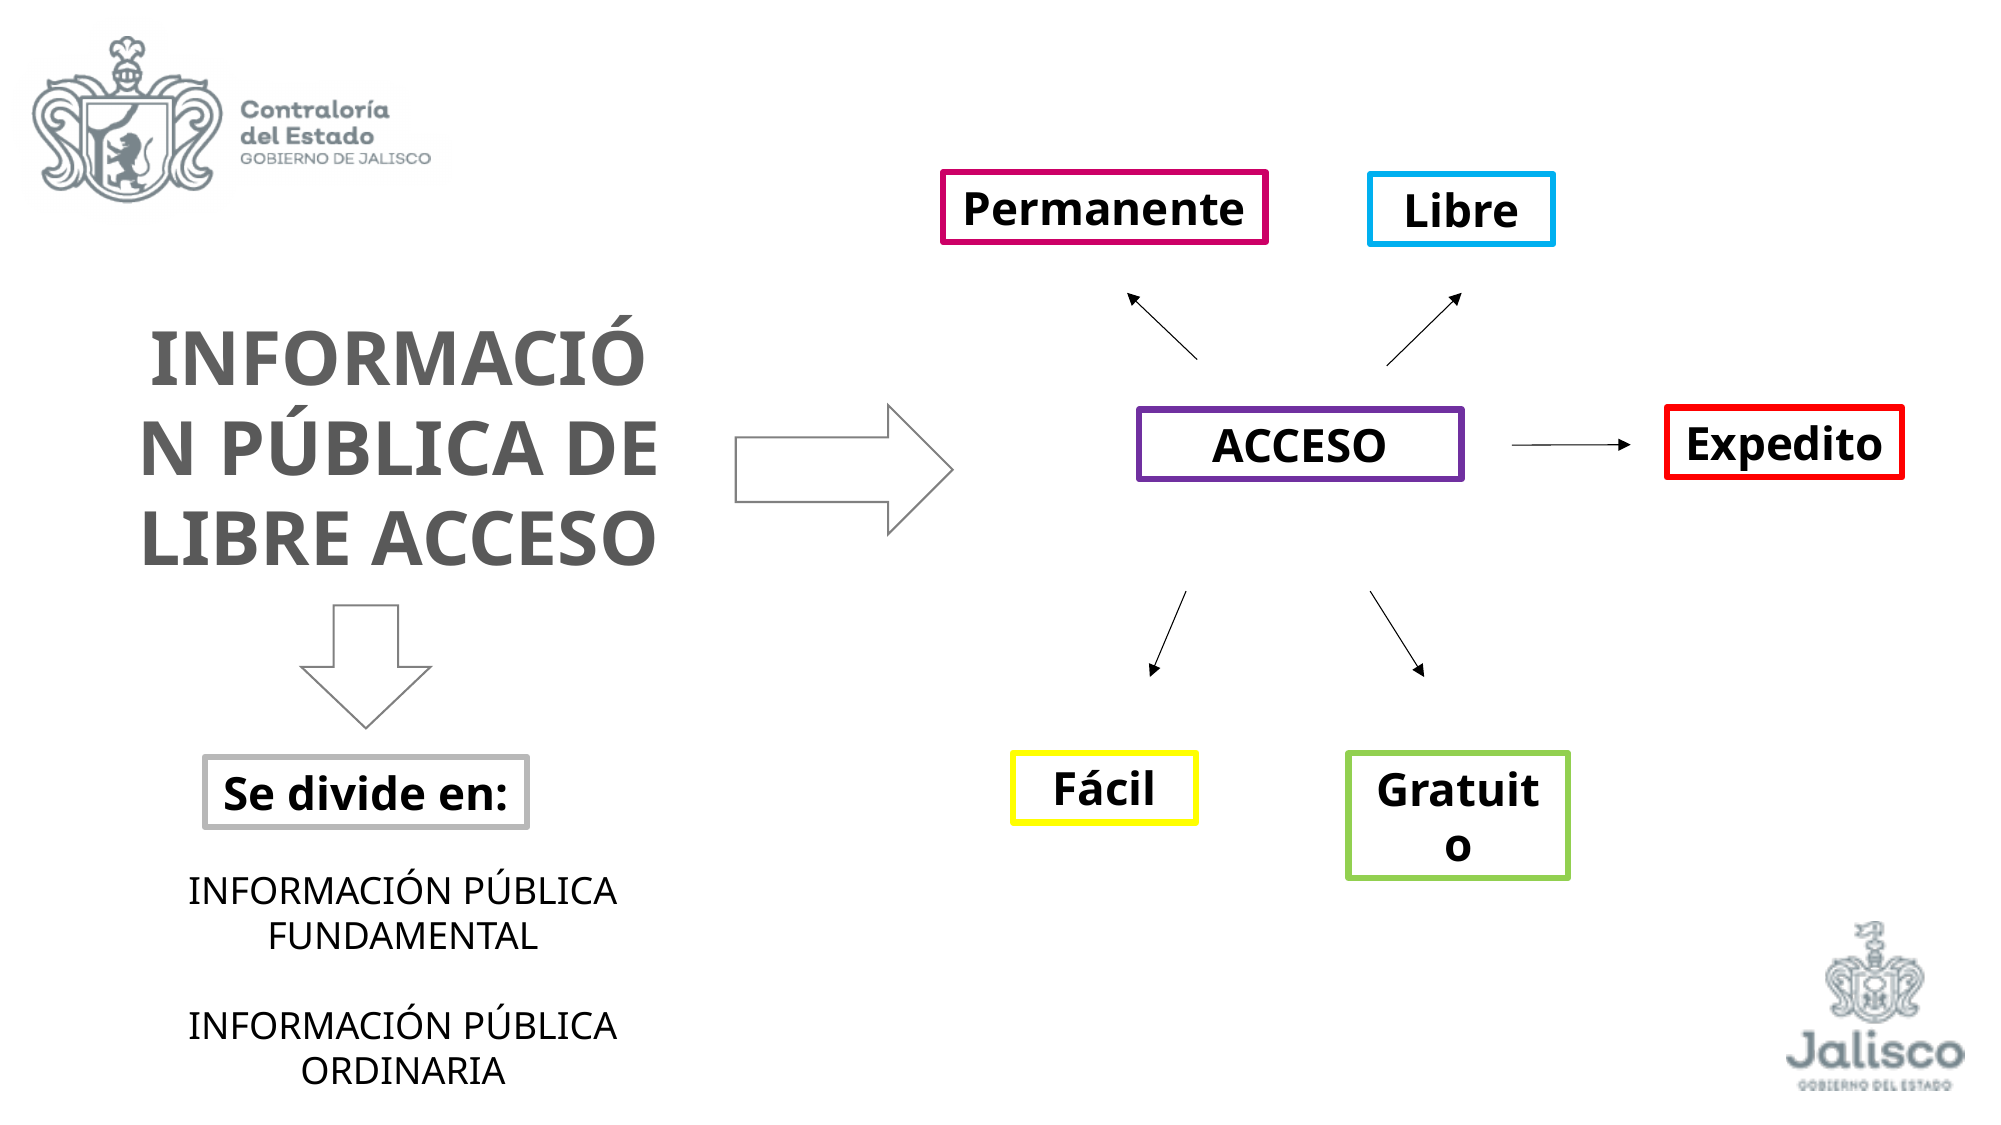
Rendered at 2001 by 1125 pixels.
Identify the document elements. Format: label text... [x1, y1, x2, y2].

text_box ACCESO [1139, 409, 1462, 480]
text_box INFORMACIÓN PÚBLICA DE LIBRE ACCESO [108, 303, 690, 588]
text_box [1127, 292, 1198, 360]
text_box [298, 604, 434, 730]
picture [31, 36, 431, 204]
text_box [734, 402, 955, 537]
text_box Gratuito [1348, 753, 1568, 878]
text_box Permanente [943, 172, 1266, 243]
text_box Libre [1370, 174, 1554, 244]
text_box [1386, 292, 1462, 366]
picture [1786, 921, 1965, 1091]
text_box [1149, 591, 1187, 677]
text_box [1370, 591, 1425, 677]
text_box Expedito [1666, 407, 1903, 478]
text_box Se divide en: [204, 757, 527, 827]
text_box Fácil [1013, 752, 1197, 823]
text_box INFORMACIÓN PÚBLICA FUNDAMENTAL INFORMACIÓN PÚBLICA ORDINARIA [79, 859, 727, 1100]
